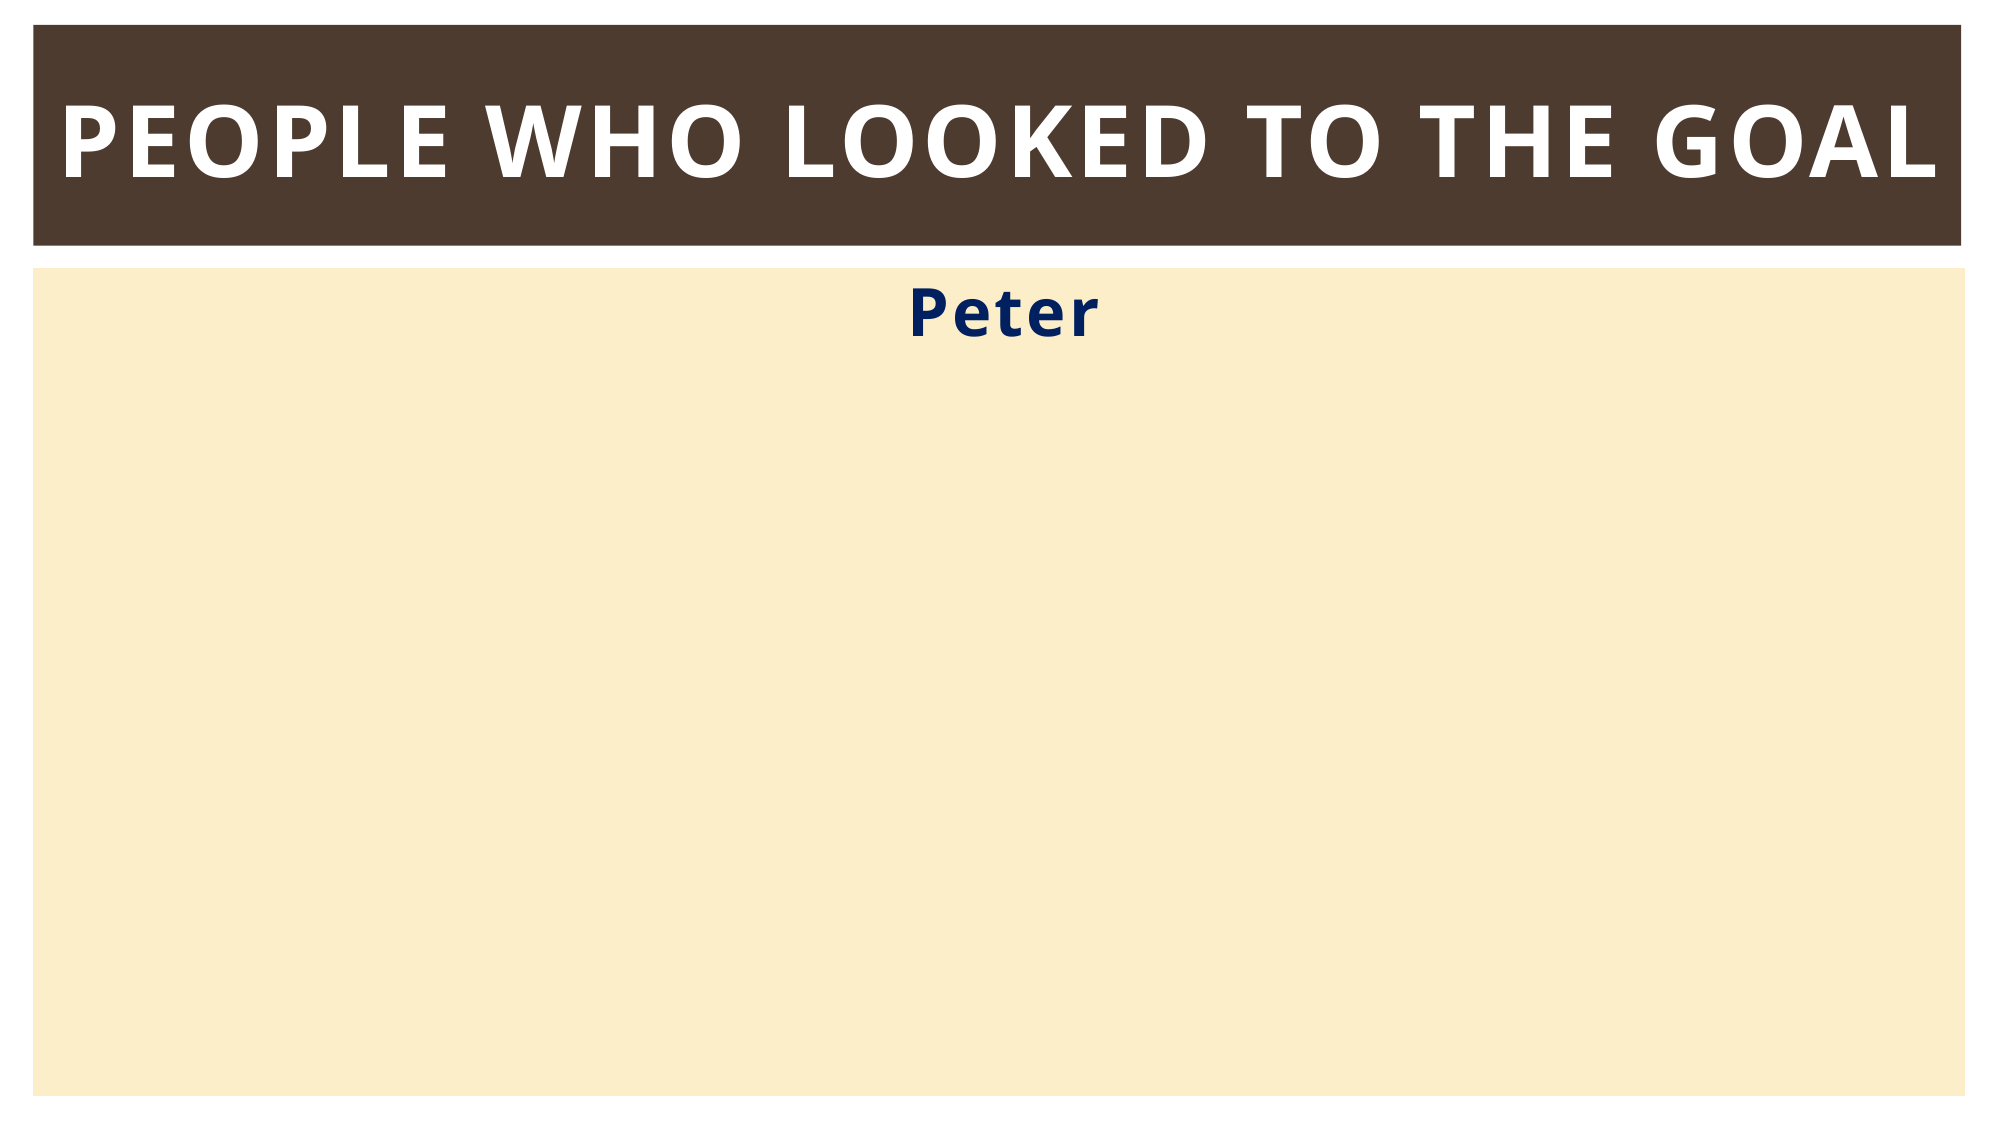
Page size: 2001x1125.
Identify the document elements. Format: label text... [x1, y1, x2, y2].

list Peter [275, 262, 1725, 1100]
title People Who Looked to the Goal [0, 24, 2000, 250]
